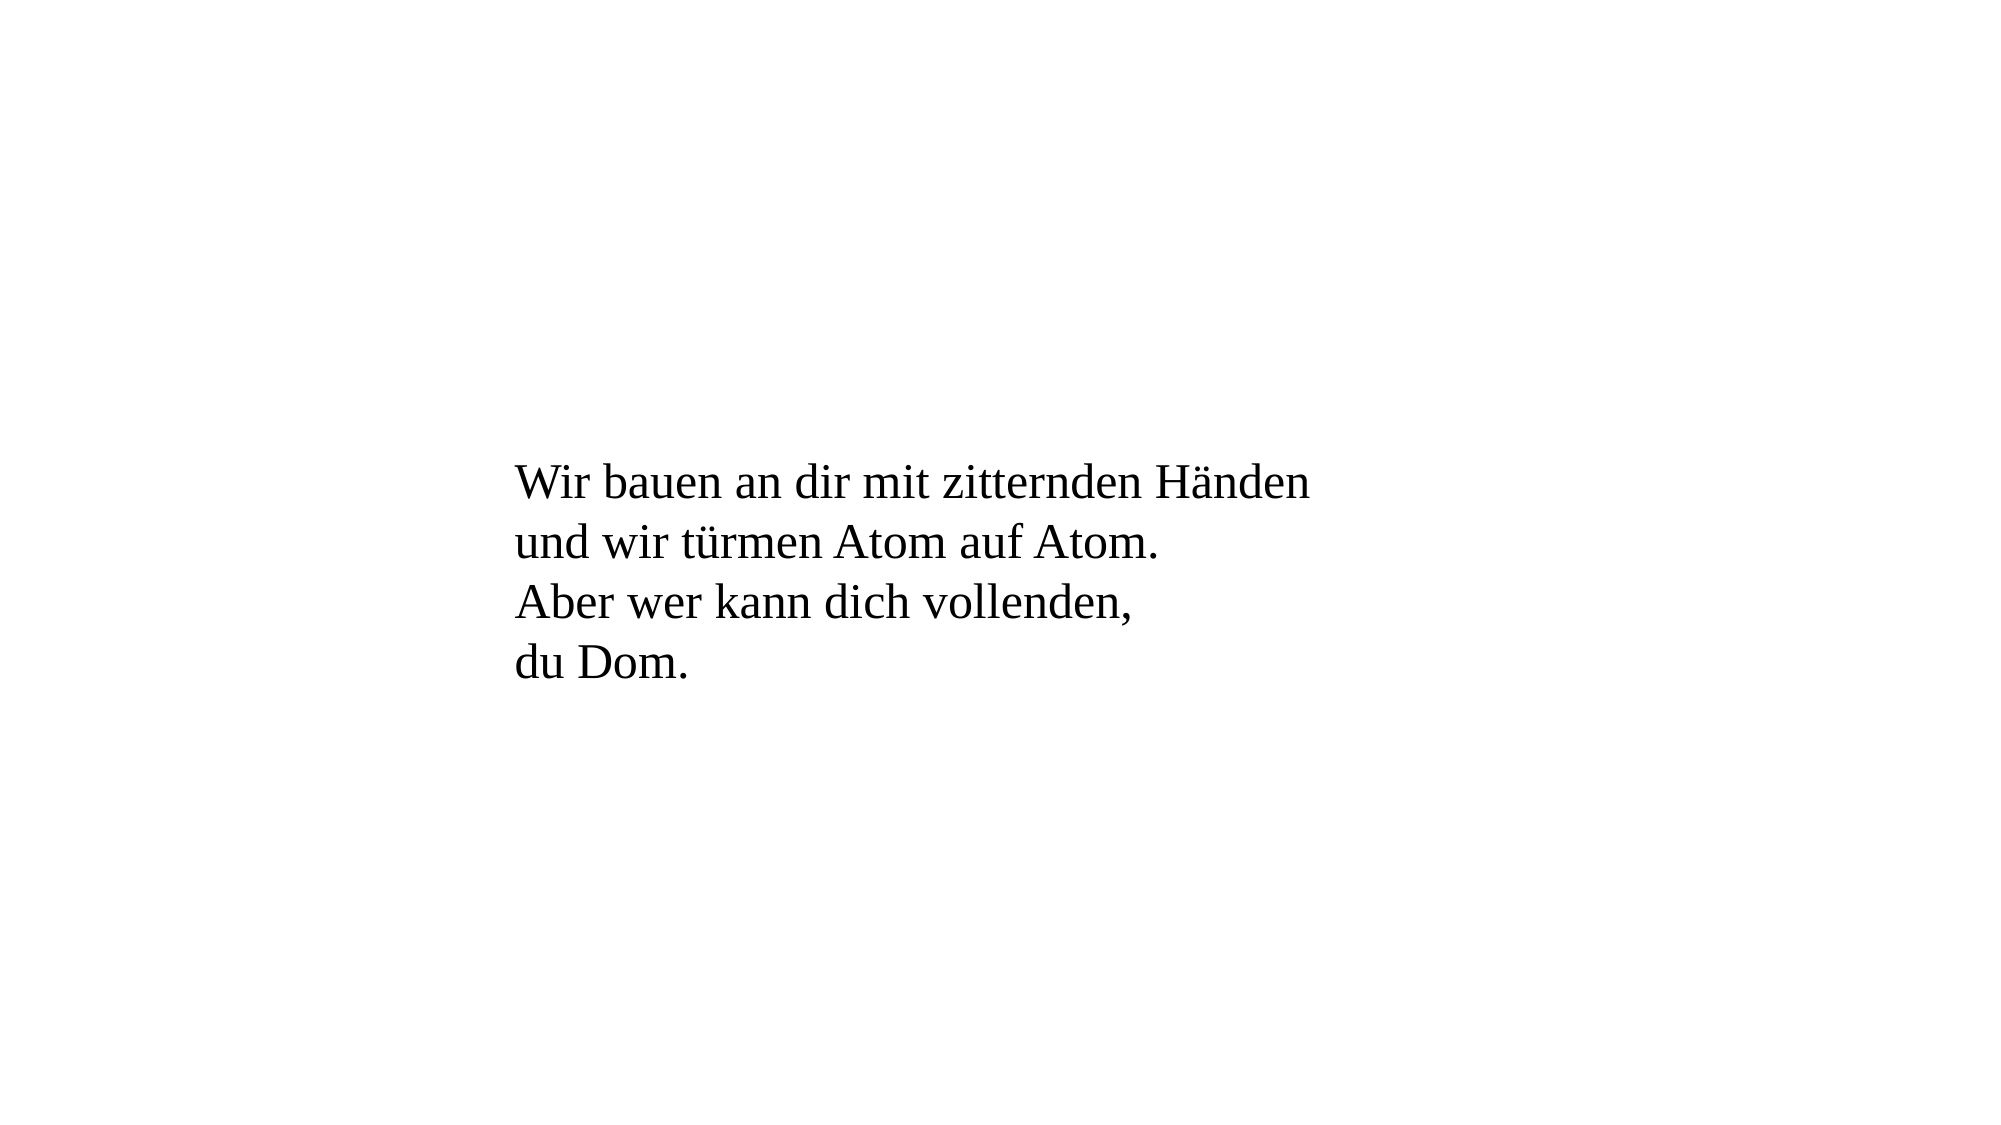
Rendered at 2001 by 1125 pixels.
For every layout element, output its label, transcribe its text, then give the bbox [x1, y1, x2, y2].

text_box Wir bauen an dir mit zitternden Händen und wir türmen Atom auf Atom. Aber wer kann dich vollenden, du Dom. [499, 441, 1500, 757]
